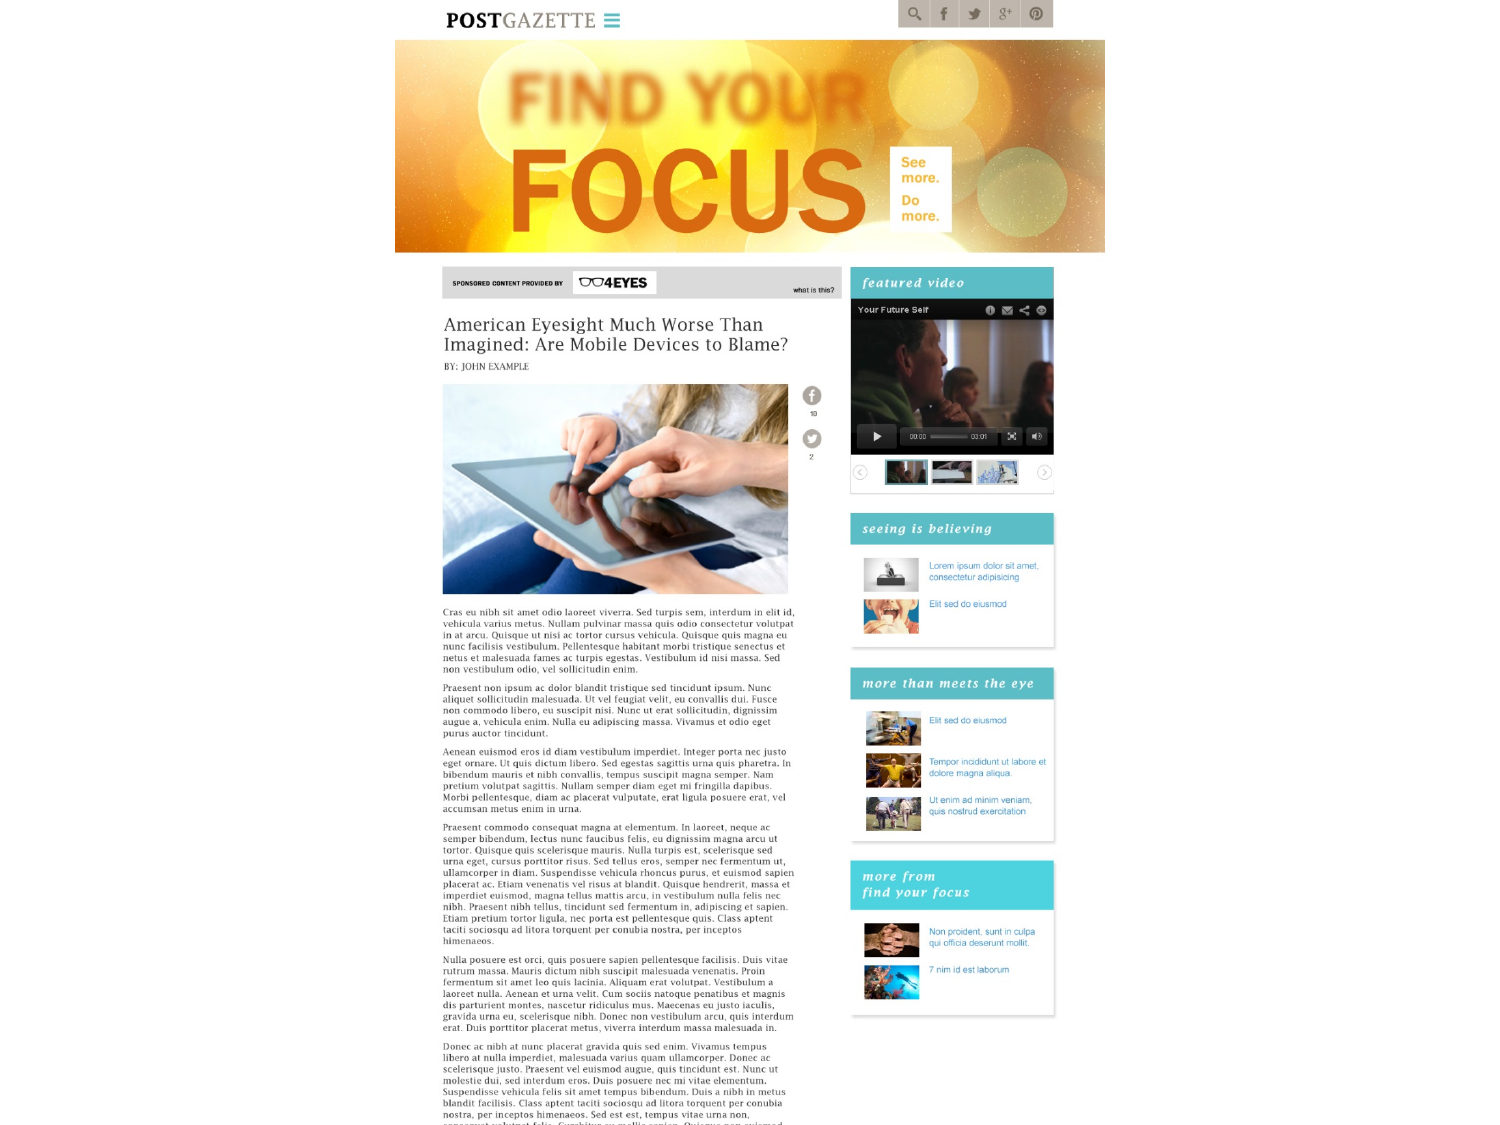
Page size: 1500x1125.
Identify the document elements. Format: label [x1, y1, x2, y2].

picture [394, 0, 1106, 1125]
